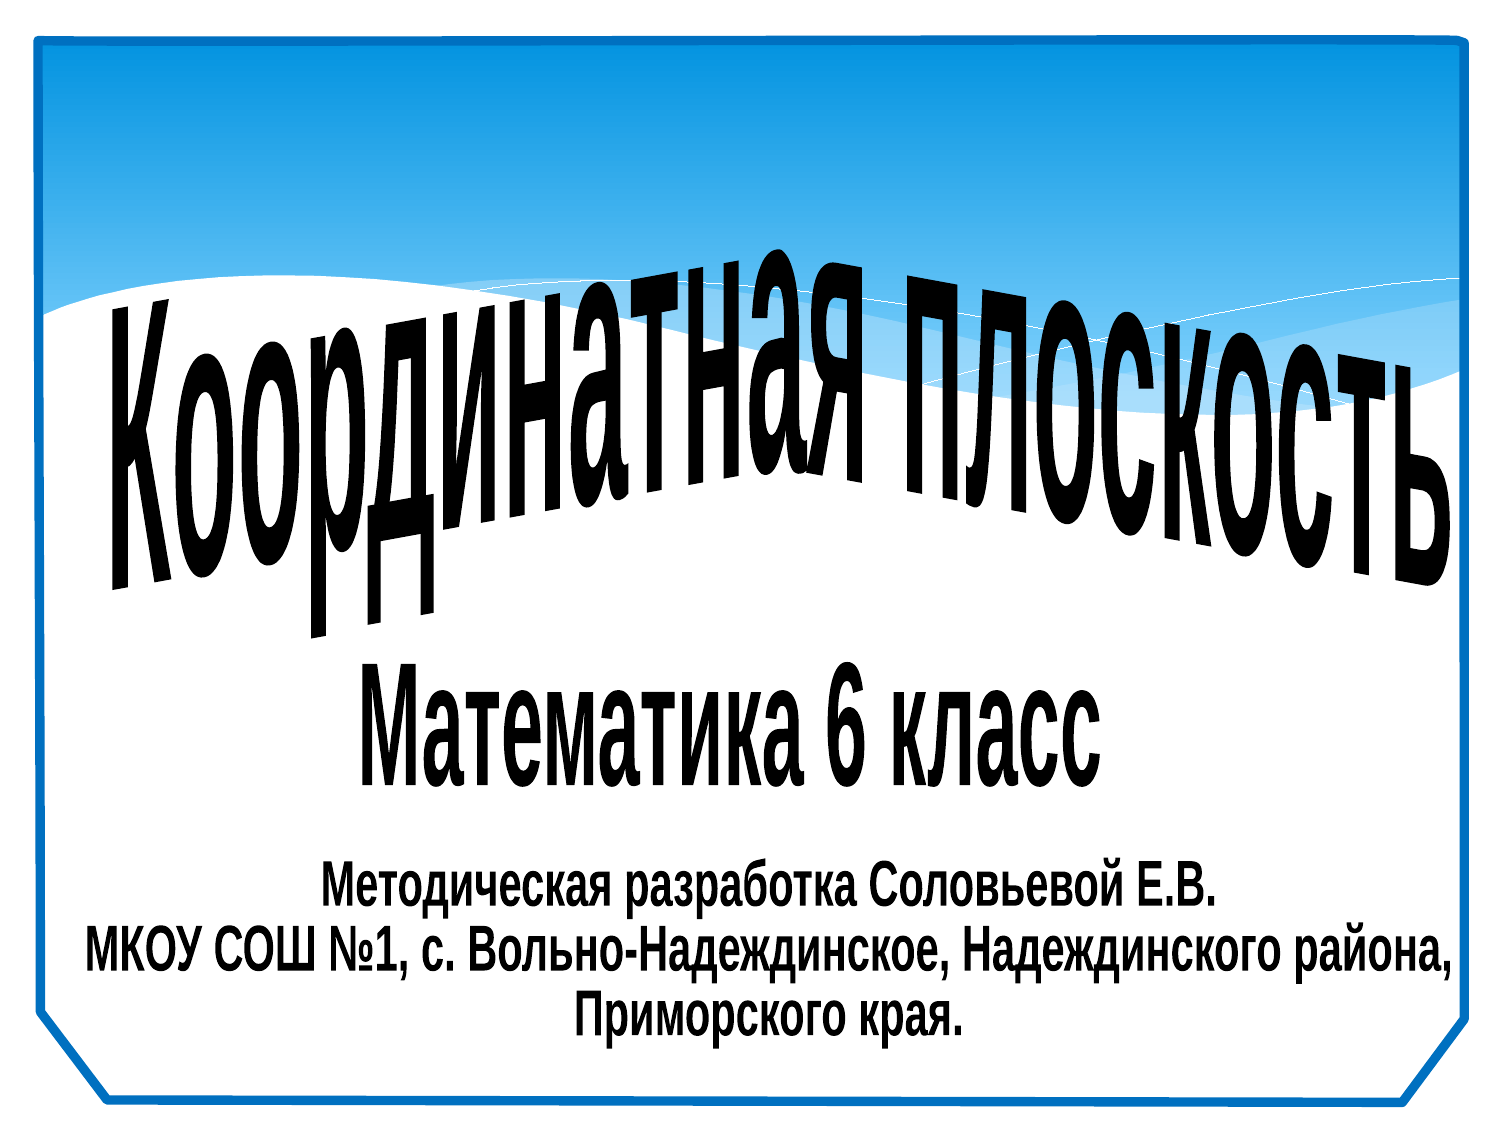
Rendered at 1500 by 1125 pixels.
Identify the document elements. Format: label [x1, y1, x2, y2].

text_box [36, 38, 1466, 1104]
